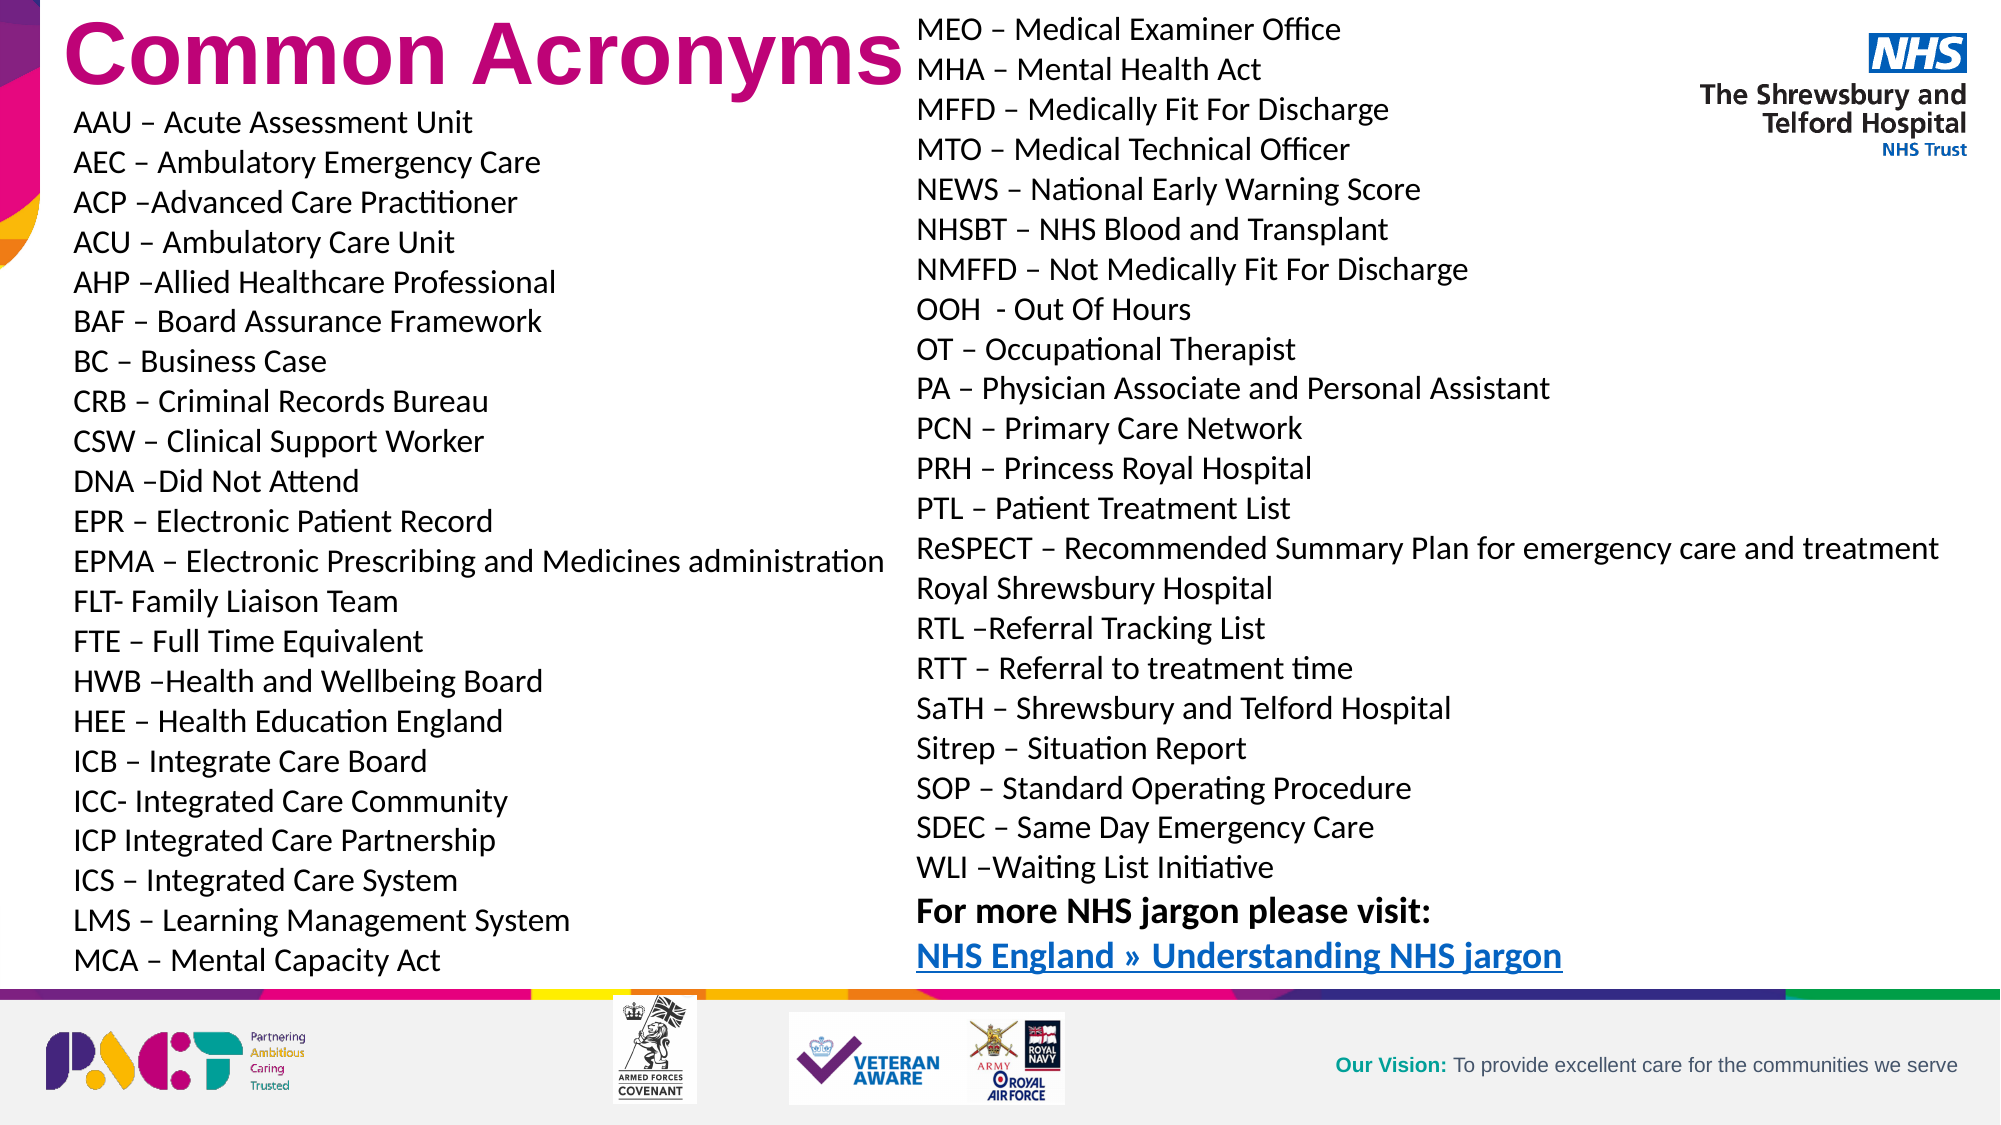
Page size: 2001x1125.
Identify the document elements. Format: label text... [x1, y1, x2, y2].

text_box MEO – Medical Examiner Office MHA – Mental Health Act MFFD – Medically Fit For Discharge MTO – Medical Technical Officer NEWS – National Early Warning Score NHSBT – NHS Blood and Transplant NMFFD – Not Medically Fit For Discharge OOH - Out Of Hours OT – Occupational Therapist PA – Physician Associate and Personal Assistant PCN – Primary Care Network PRH – Princess Royal Hospital PTL – Patient Treatment List ReSPECT – Recommended Summary Plan for emergency care and treatment Royal Shrewsbury Hospital RTL –Referral Tracking List RTT – Referral to treatment time SaTH – Shrewsbury and Telford Hospital Sitrep – Situation Report SOP – Standard Operating Procedure SDEC – Same Day Emergency Care WLI –Waiting List Initiative For more NHS jargon please visit: NHS England » Understanding NHS jargon [901, 0, 2000, 1073]
picture [613, 995, 697, 1104]
picture [789, 1012, 1065, 1105]
picture [27, 1022, 320, 1100]
picture [0, 0, 58, 999]
title Common Acronyms [48, 0, 901, 112]
text_box AAU – Acute Assessment Unit AEC – Ambulatory Emergency Care ACP –Advanced Care Practitioner ACU – Ambulatory Care Unit AHP –Allied Healthcare Professional BAF – Board Assurance Framework BC – Business Case CRB – Criminal Records Bureau CSW – Clinical Support Worker DNA –Did Not Attend EPR – Electronic Patient Record EPMA – Electronic Prescribing and Medicines administration FLT- Family Liaison Team FTE – Full Time Equivalent HWB –Health and Wellbeing Board HEE – Health Education England ICB – Integrate Care Board ICC- Integrated Care Community ICP Integrated Care Partnership ICS – Integrated Care System LMS – Learning Management System MCA – Mental Capacity Act [58, 92, 901, 1076]
